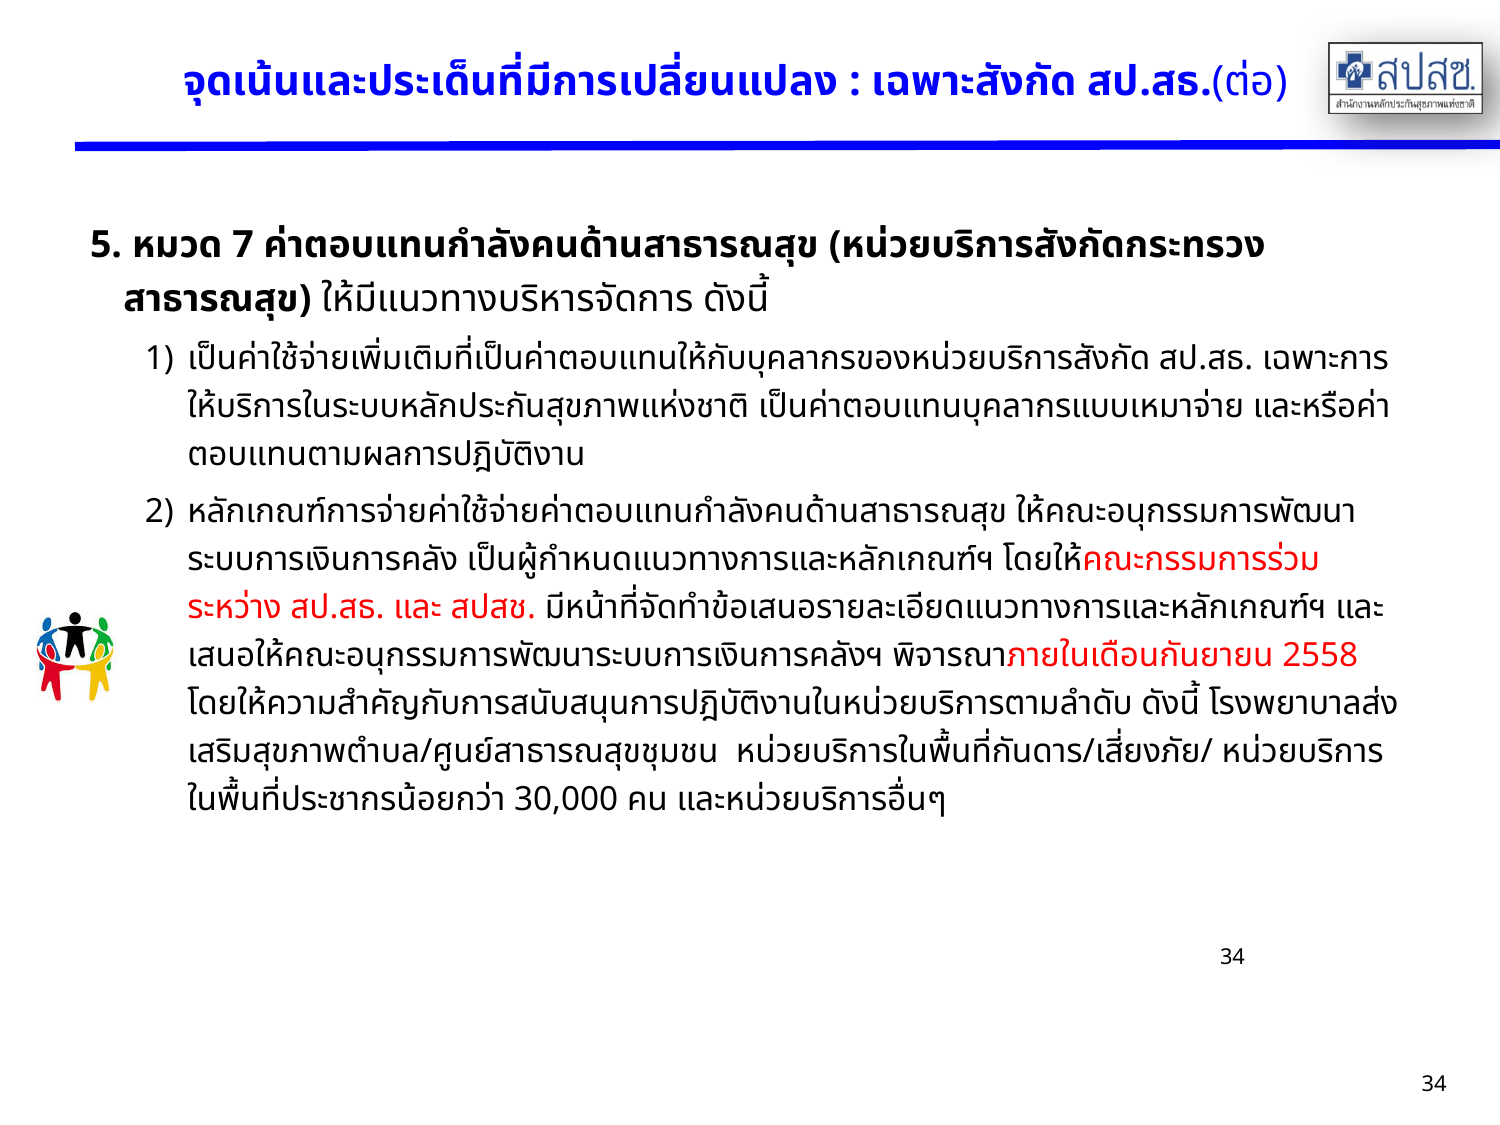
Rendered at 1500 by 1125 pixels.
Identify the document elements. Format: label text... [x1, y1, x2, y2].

text_box 34 [993, 936, 1257, 966]
title จุดเน้นและประเด็นที่มีการเปลี่ยนแปลง : เฉพาะสังกัด สป.สธ.(ต่อ) [75, 32, 1303, 126]
list 5. หมวด 7 ค่าตอบแทนกำลังคนด้านสาธารณสุข (หน่วยบริการสังกัดกระทรวงสาธารณสุข) ให้มีแนวทางบริหารจัดการ ดังนี้ เป็นค่าใช้จ่ายเพิ่มเติมที่เป็นค่าตอบแทนให้กับบุคลากรของหน่วยบริการสังกัด สป.สธ. เฉพาะการให้บริการในระบบหลักประกันสุขภาพแห่งชาติ เป็นค่าตอบแทนบุคลากรแบบเหมาจ่าย และหรือค่าตอบแทนตามผลการปฎิบัติงาน หลักเกณฑ์การจ่ายค่าใช้จ่ายค่าตอบแทนกำลังคนด้านสาธารณสุข ให้คณะอนุกรรมการพัฒนาระบบการเงินการคลัง เป็นผู้กำหนดแนวทางการและหลักเกณฑ์ฯ โดยให้คณะกรรมการร่วมระหว่าง สป.สธ. และ สปสช. มีหน้าที่จัดทำข้อเสนอรายละเอียดแนวทางการและหลักเกณฑ์ฯ และเสนอให้คณะอนุกรรมการพัฒนาระบบการเงินการคลังฯ พิจารณาภายในเดือนกันยายน 2558 โดยให้ความสำคัญกับการสนับสนุนการปฎิบัติงานในหน่วยบริการตามลำดับ ดังนี้ โรงพยาบาลส่งเสริมสุขภาพตำบล/ศูนย์สาธารณสุขชุมชน หน่วยบริการในพื้นที่กันดาร/เสี่ยงภัย/ หน่วยบริการในพื้นที่ประชากรน้อยกว่า 30,000 คน และหน่วยบริการอื่นๆ [75, 203, 1425, 1030]
picture [28, 611, 122, 703]
slide_number 34 [1087, 1068, 1462, 1101]
picture [1328, 42, 1483, 114]
